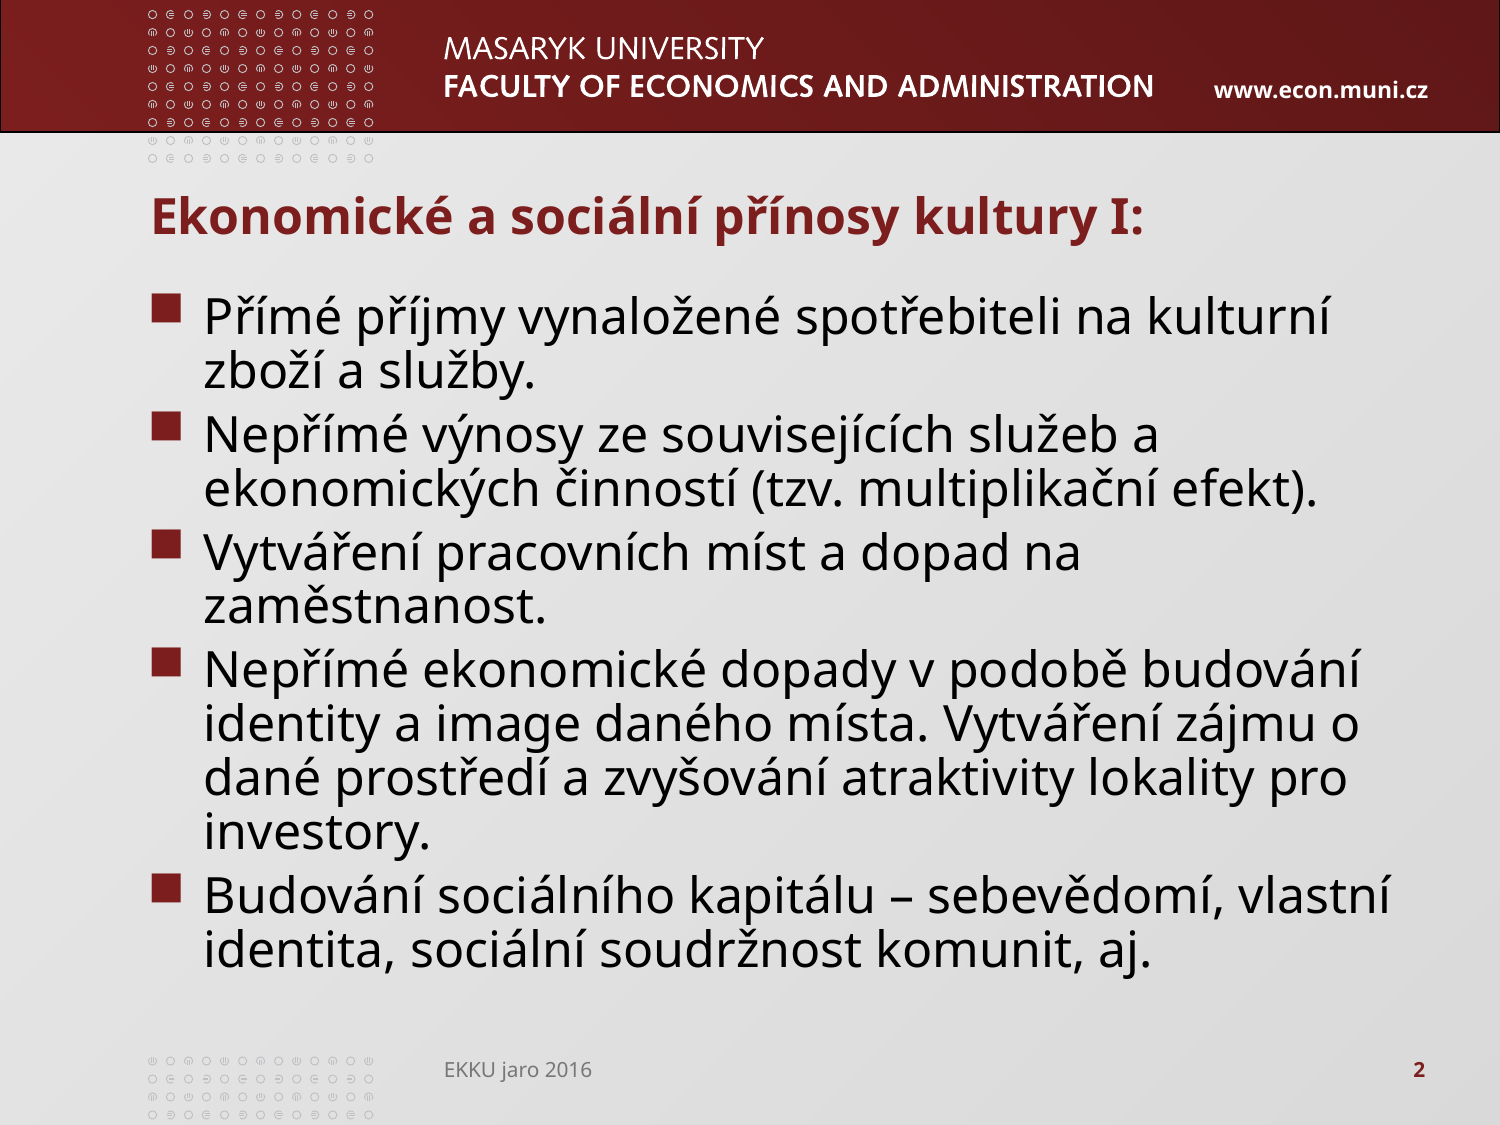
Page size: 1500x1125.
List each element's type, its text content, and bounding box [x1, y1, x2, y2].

footer EKKU jaro 2016 [444, 1056, 1279, 1100]
title Ekonomické a sociální přínosy kultury I: [150, 184, 1425, 268]
list Přímé příjmy vynaložené spotřebiteli na kulturní zboží a služby. Nepřímé výnosy ze souvisejících služeb a ekonomických činností (tzv. multiplikační efekt). Vytváření pracovních míst a dopad na zaměstnanost. Nepřímé ekonomické dopady v podobě budování identity a image daného místa. Vytváření zájmu o dané prostředí a zvyšování atraktivity lokality pro investory. Budování sociálního kapitálu – sebevědomí, vlastní identita, sociální soudržnost komunit, aj. [147, 290, 1423, 1006]
slide_number 2 [1316, 1056, 1425, 1100]
